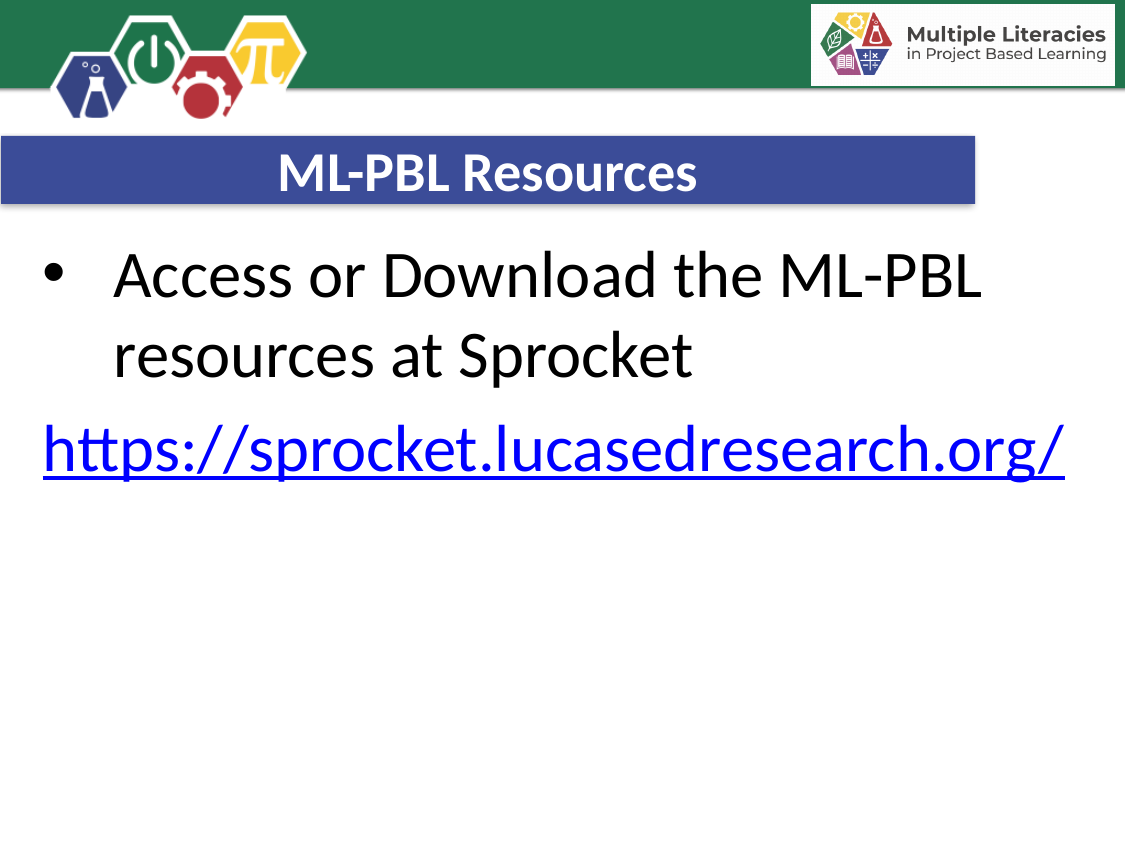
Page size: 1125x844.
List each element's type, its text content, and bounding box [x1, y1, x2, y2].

list Access or Download the ML-PBL resources at Sprocket https://sprocket.lucasedresearch.org/ [23, 223, 1102, 818]
title ML-PBL Resources [6, 135, 970, 204]
picture [0, 0, 1125, 844]
